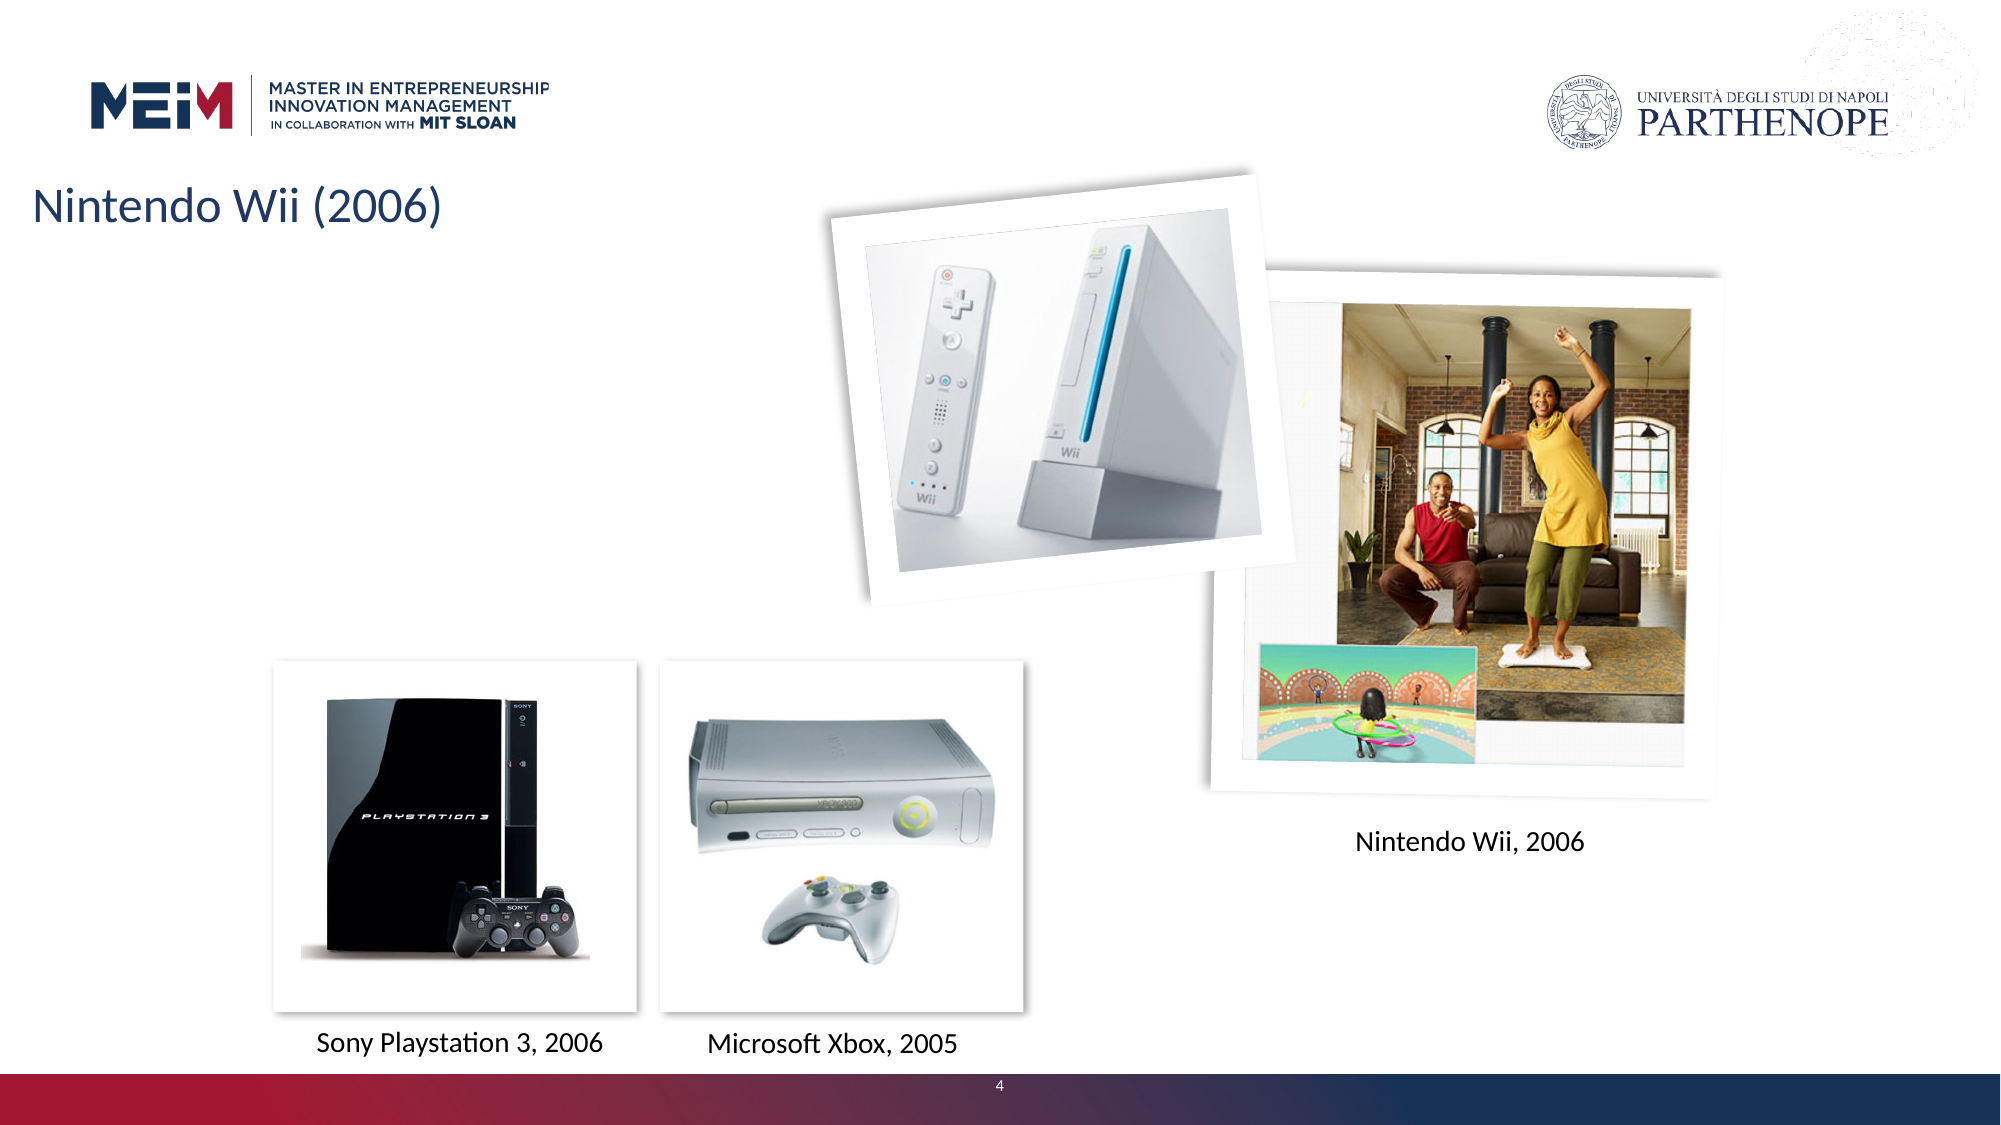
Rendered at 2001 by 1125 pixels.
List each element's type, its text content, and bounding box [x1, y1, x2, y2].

text_box [272, 660, 638, 1003]
picture [868, 226, 1692, 767]
slide_number 4 [766, 1042, 1234, 1103]
text_box [659, 660, 1024, 1004]
picture [301, 670, 590, 993]
text_box Nintendo Wii, 2006 [1284, 802, 1657, 877]
picture [665, 703, 1019, 983]
text_box Microsoft Xbox, 2005 [625, 1004, 1041, 1079]
picture [0, 1074, 2001, 1125]
text_box Sony Playstation 3, 2006 [252, 1003, 668, 1078]
title Nintendo Wii (2006) [17, 171, 1548, 264]
picture [1801, 9, 1978, 158]
